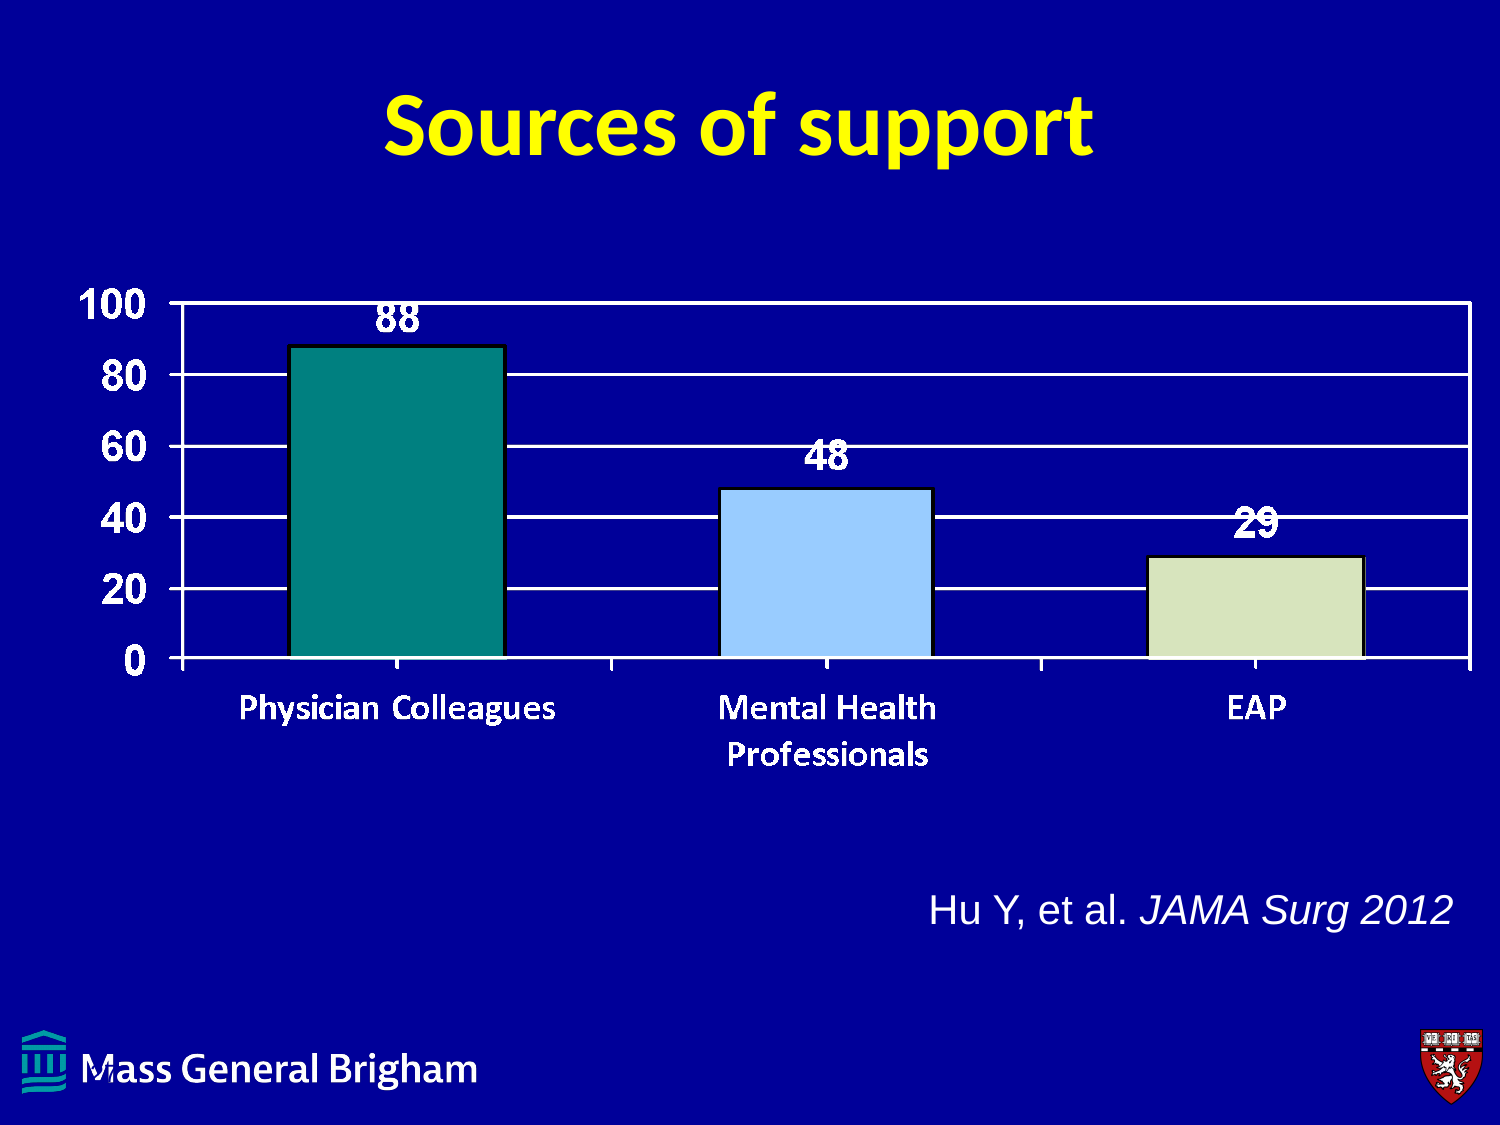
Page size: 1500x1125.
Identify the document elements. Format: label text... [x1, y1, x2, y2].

title Sources of support [0, 37, 1500, 200]
text_box Hu Y, et al. JAMA Surg 2012 [537, 874, 1469, 1038]
picture [0, 254, 1500, 788]
picture [16, 1024, 482, 1100]
text_box 27 [75, 1042, 425, 1103]
picture [1420, 1029, 1483, 1105]
